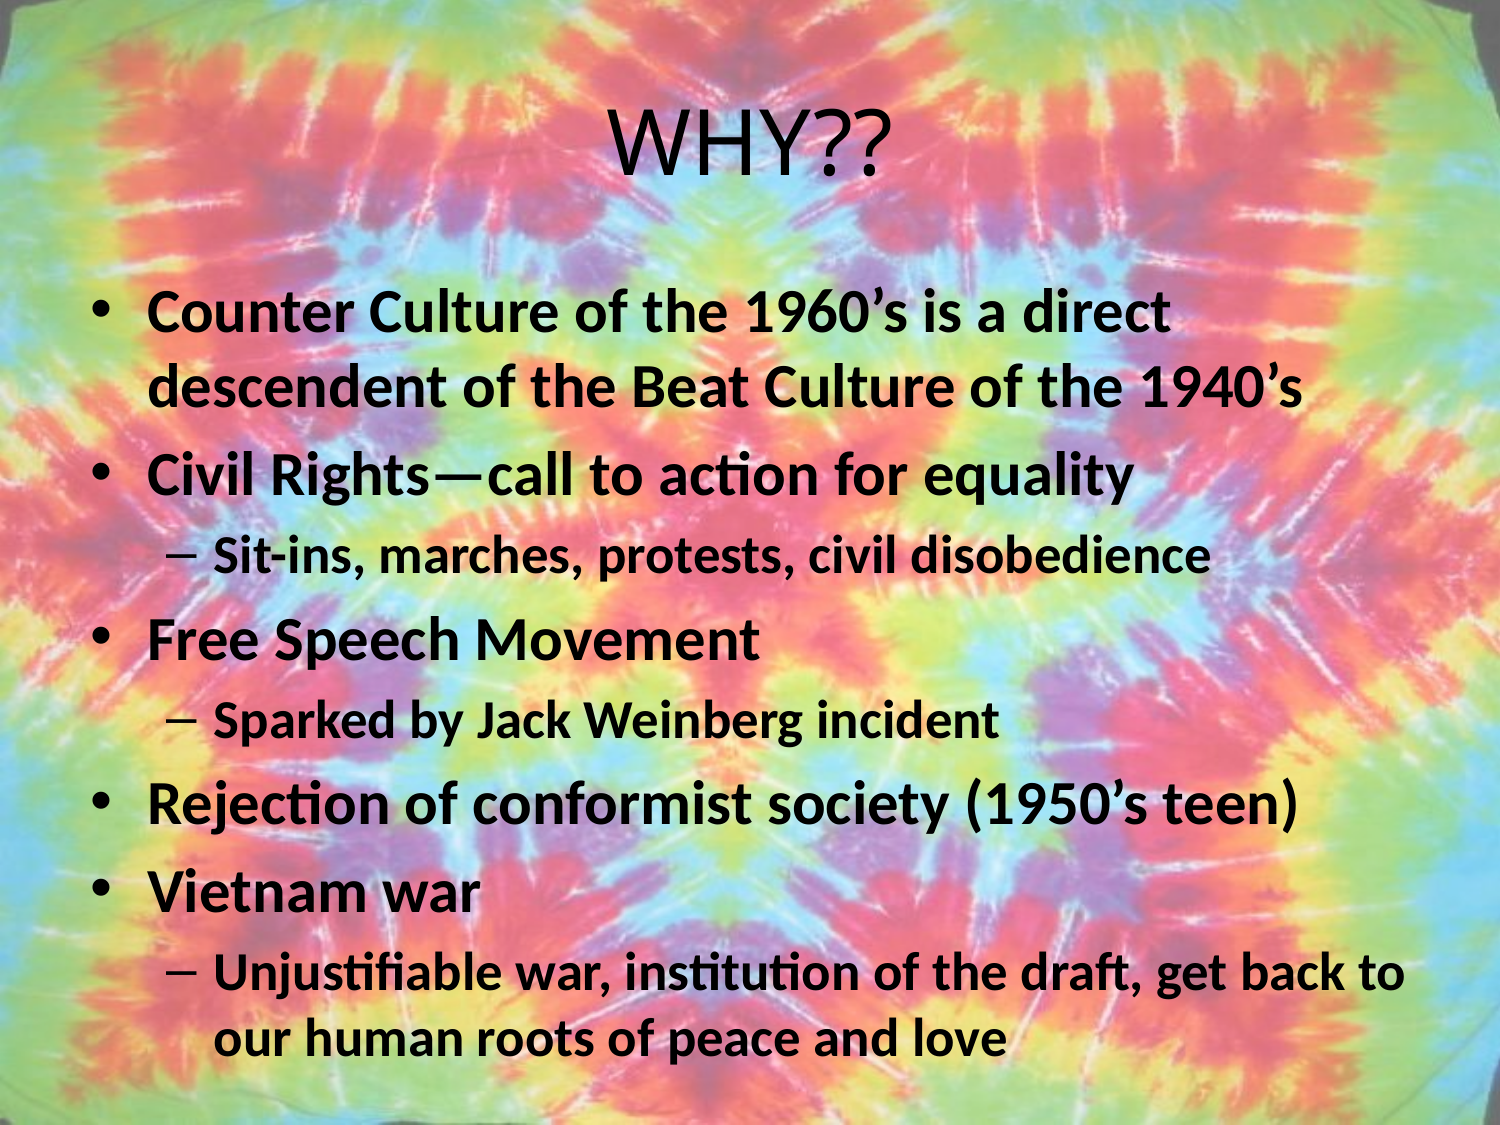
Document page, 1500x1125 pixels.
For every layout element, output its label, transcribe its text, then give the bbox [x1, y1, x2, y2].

list Counter Culture of the 1960’s is a direct descendent of the Beat Culture of the 1940’s Civil Rights—call to action for equality Sit-ins, marches, protests, civil disobedience Free Speech Movement Sparked by Jack Weinberg incident Rejection of conformist society (1950’s teen) Vietnam war Unjustifiable war, institution of the draft, get back to our human roots of peace and love [75, 262, 1425, 1075]
title WHY?? [75, 45, 1425, 233]
